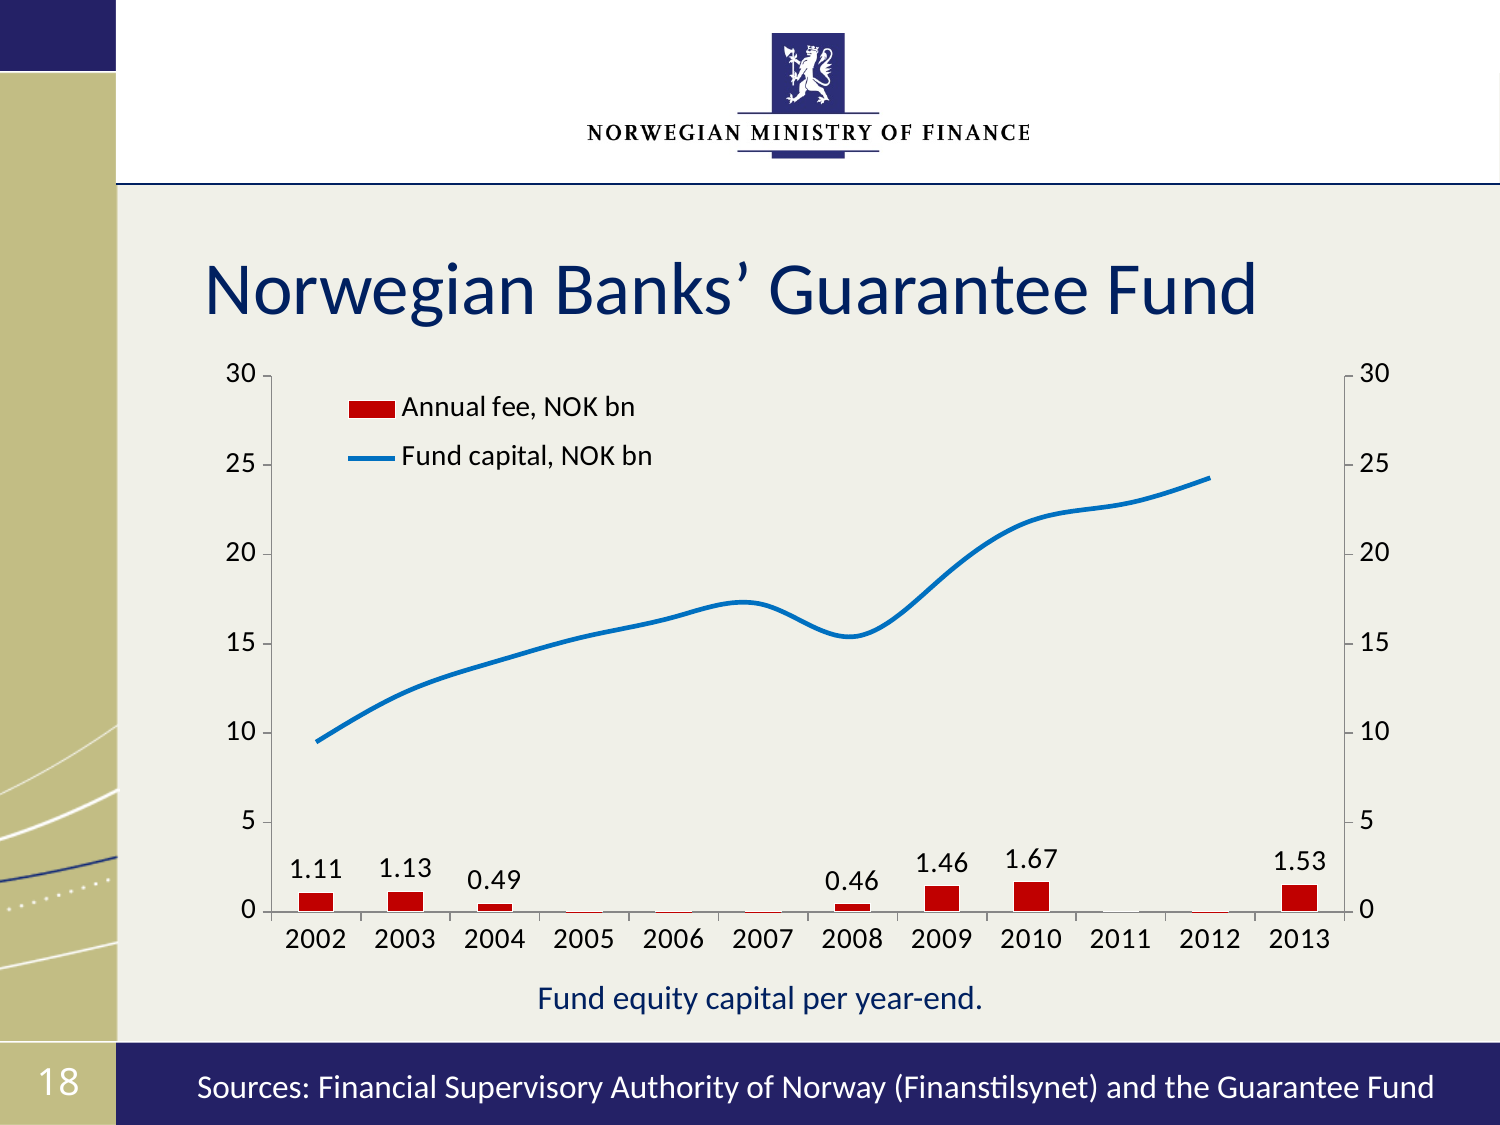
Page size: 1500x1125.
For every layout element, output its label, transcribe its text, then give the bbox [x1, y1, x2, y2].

picture [0, 73, 120, 1041]
text_box Sources: Financial Supervisory Authority of Norway (Finanstilsynet) and the Guarantee Fund [182, 1058, 1452, 1113]
slide_number 18 [0, 1050, 117, 1125]
picture [0, 1043, 116, 1050]
chart [200, 348, 1416, 970]
text_box Fund equity capital per year-end. [274, 977, 1255, 1024]
text_box [115, 0, 1500, 183]
picture [586, 33, 1029, 159]
text_box Norwegian Banks’ Guarantee Fund [190, 232, 1393, 320]
